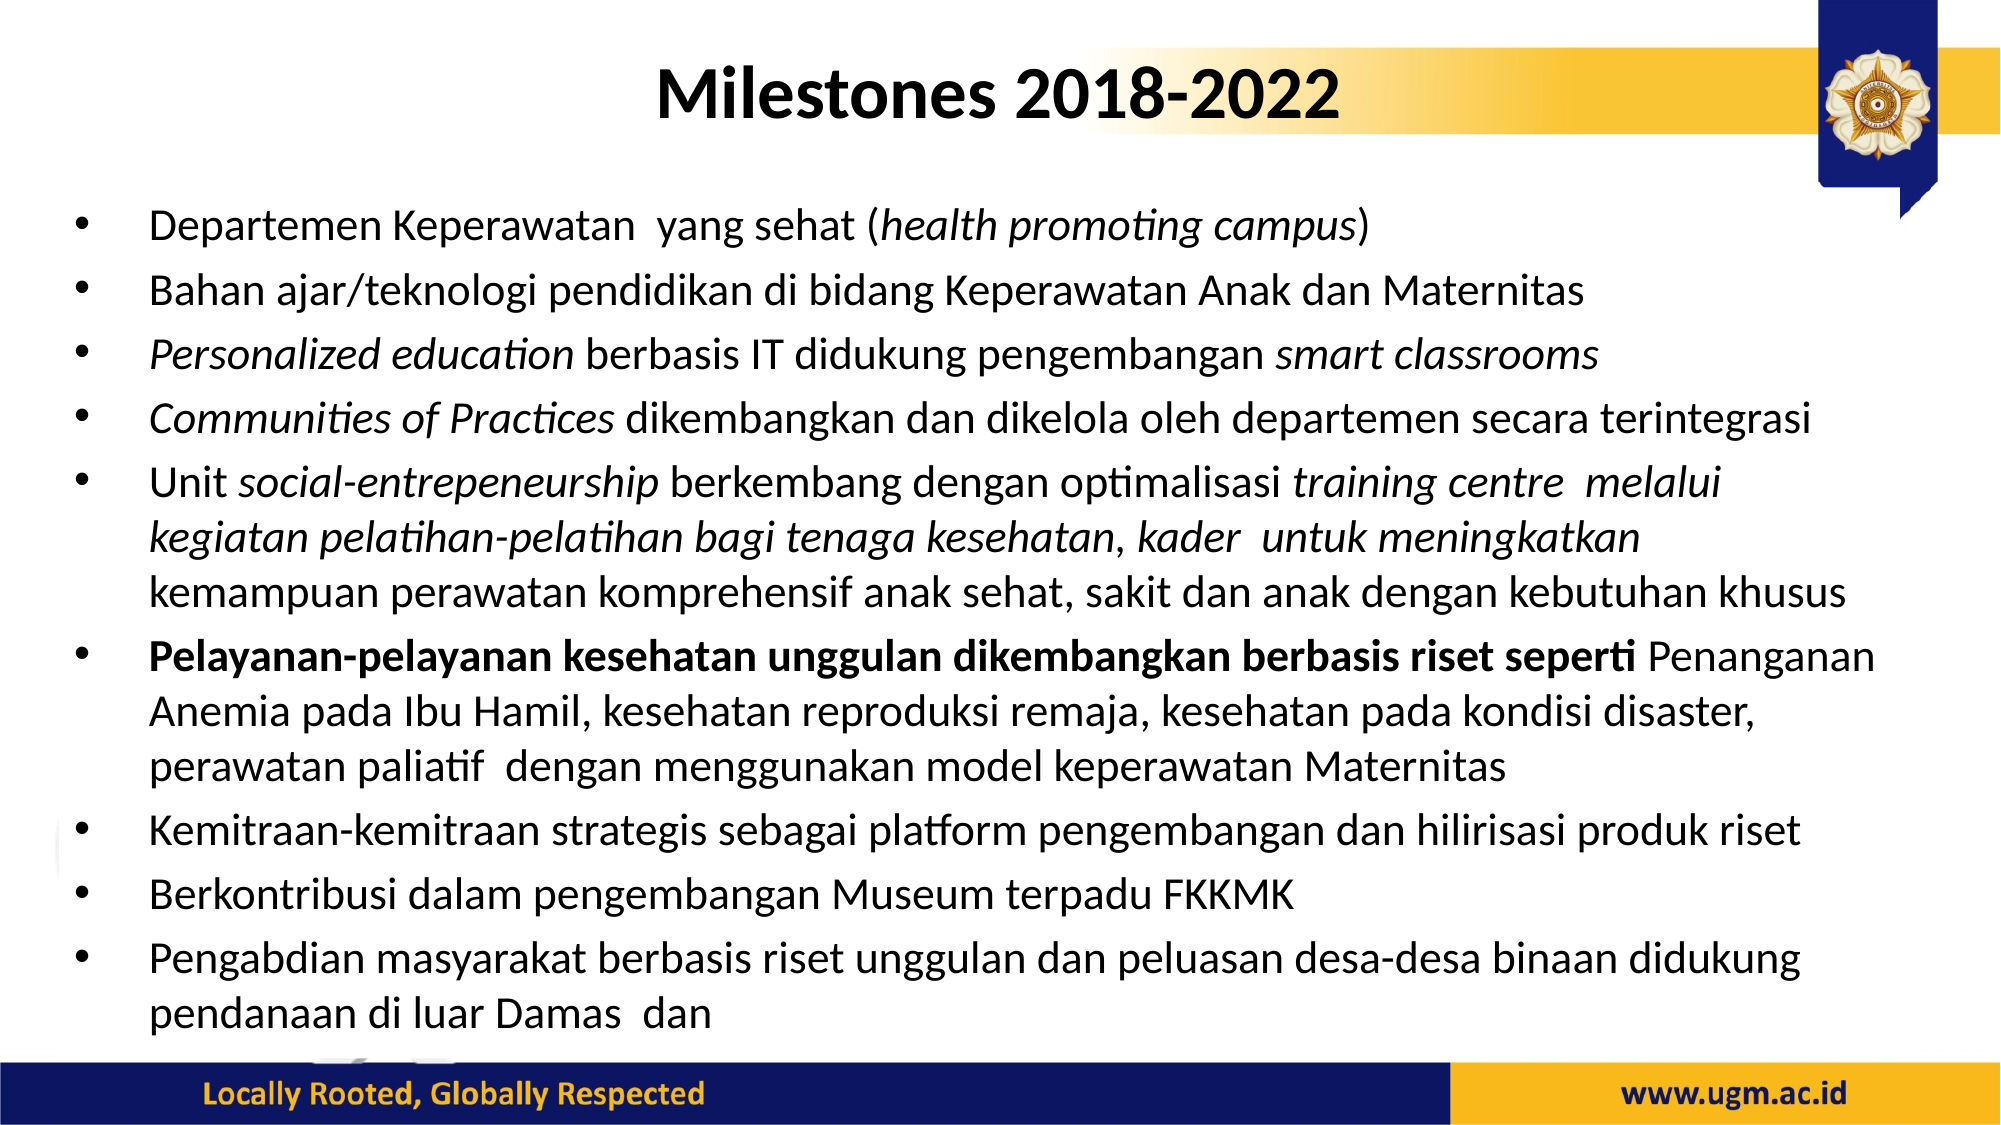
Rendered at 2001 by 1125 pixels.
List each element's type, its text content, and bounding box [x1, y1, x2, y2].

list Departemen Keperawatan yang sehat (health promoting campus) Bahan ajar/teknologi pendidikan di bidang Keperawatan Anak dan Maternitas Personalized education berbasis IT didukung pengembangan smart classrooms Communities of Practices dikembangkan dan dikelola oleh departemen secara terintegrasi Unit social-entrepeneurship berkembang dengan optimalisasi training centre melalui kegiatan pelatihan-pelatihan bagi tenaga kesehatan, kader untuk meningkatkan kemampuan perawatan komprehensif anak sehat, sakit dan anak dengan kebutuhan khusus Pelayanan-pelayanan kesehatan unggulan dikembangkan berbasis riset seperti Penanganan Anemia pada Ibu Hamil, kesehatan reproduksi remaja, kesehatan pada kondisi disaster, perawatan paliatif dengan menggunakan model keperawatan Maternitas Kemitraan-kemitraan strategis sebagai platform pengembangan dan hilirisasi produk riset Berkontribusi dalam pengembangan Museum terpadu FKKMK Pengabdian masyarakat berbasis riset unggulan dan peluasan desa-desa binaan didukung pendanaan di luar Damas dan [59, 187, 1900, 1059]
picture [0, 0, 2001, 1125]
title Milestones 2018-2022 [97, 20, 1900, 157]
